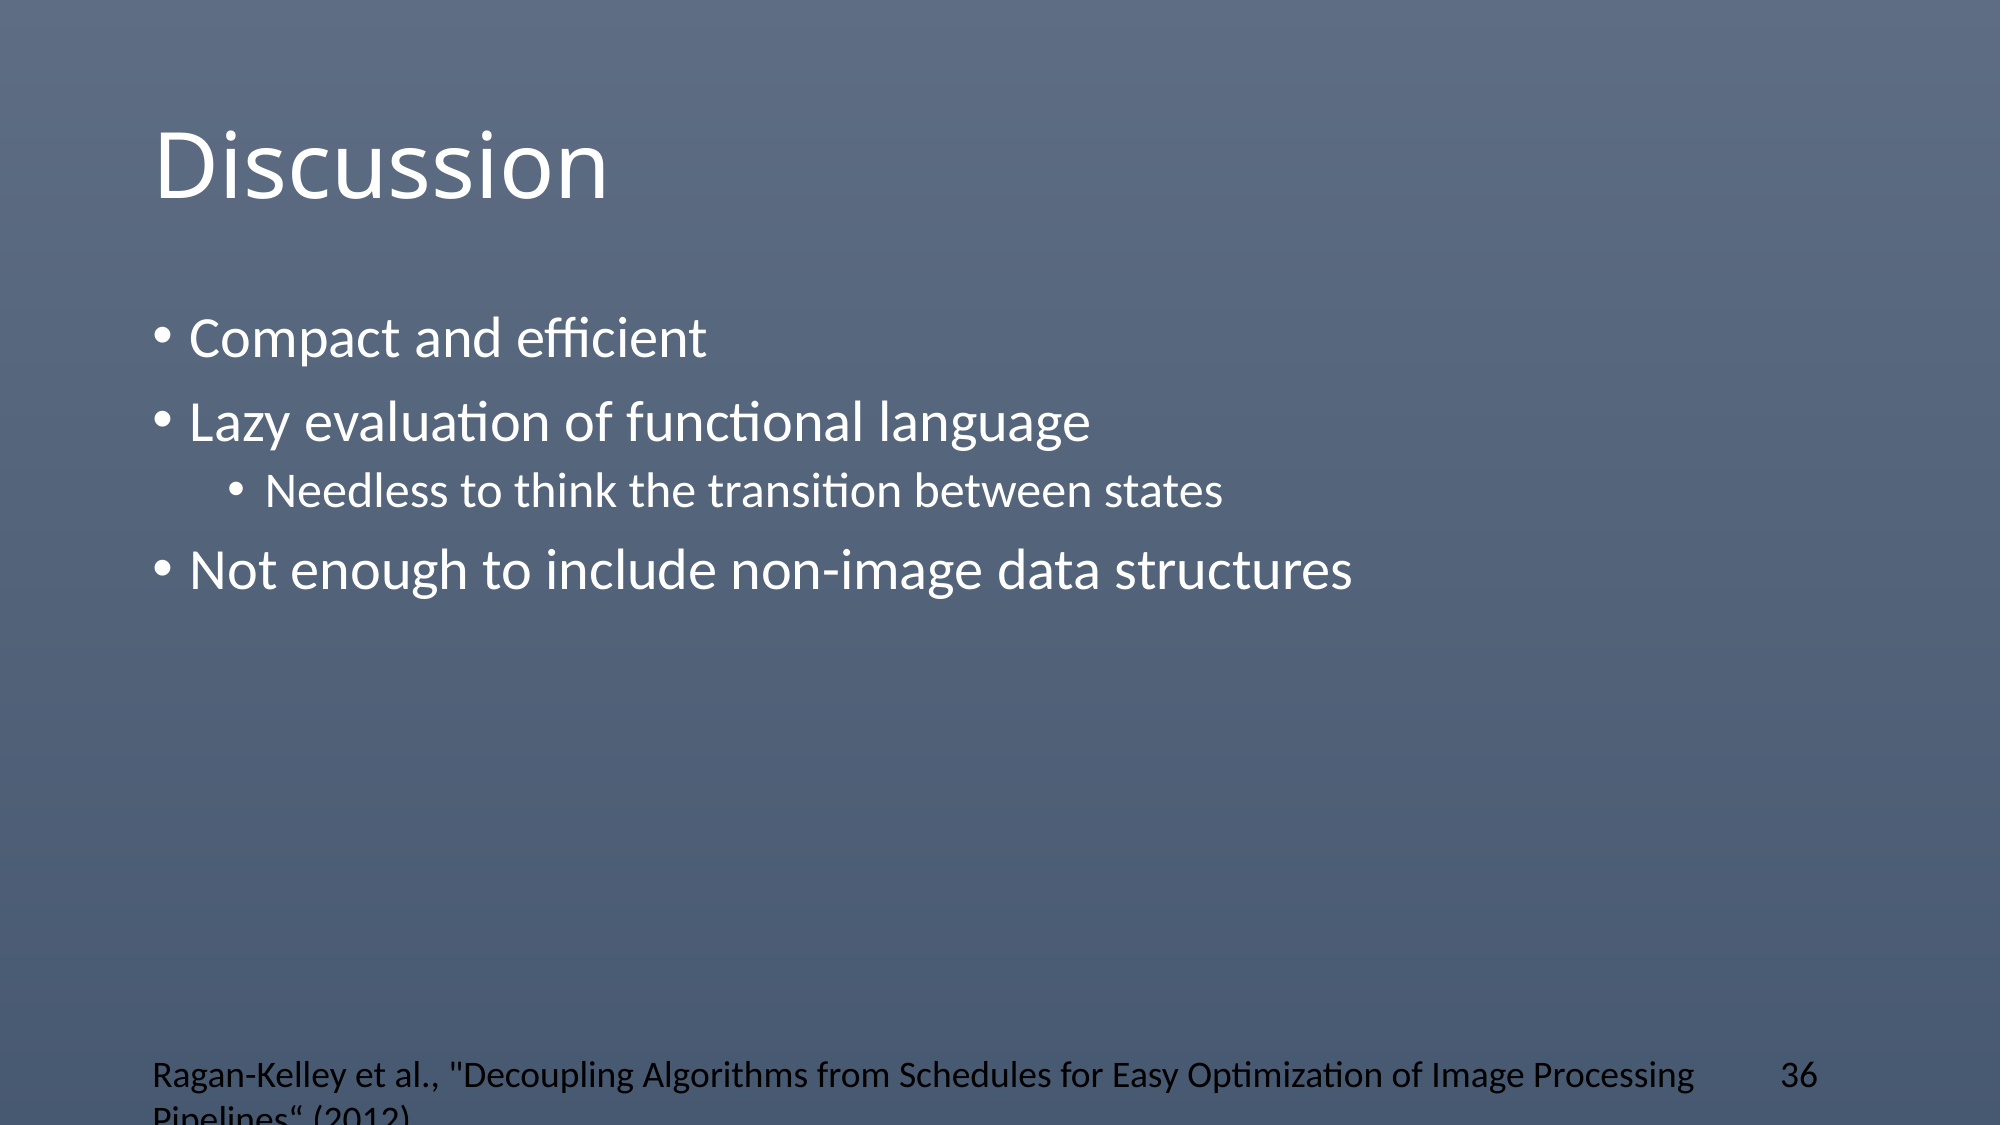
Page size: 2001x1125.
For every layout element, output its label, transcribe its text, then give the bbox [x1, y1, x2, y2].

slide_number 36 [1765, 1042, 1863, 1103]
footer Ragan-Kelley et al., "Decoupling Algorithms from Schedules for Easy Optimization of Image Processing Pipelines“ (2012) [137, 1042, 1765, 1103]
title Discussion [137, 59, 1863, 278]
list Compact and efficient Lazy evaluation of functional language Needless to think the transition between states Not enough to include non-image data structures [137, 299, 1863, 1014]
